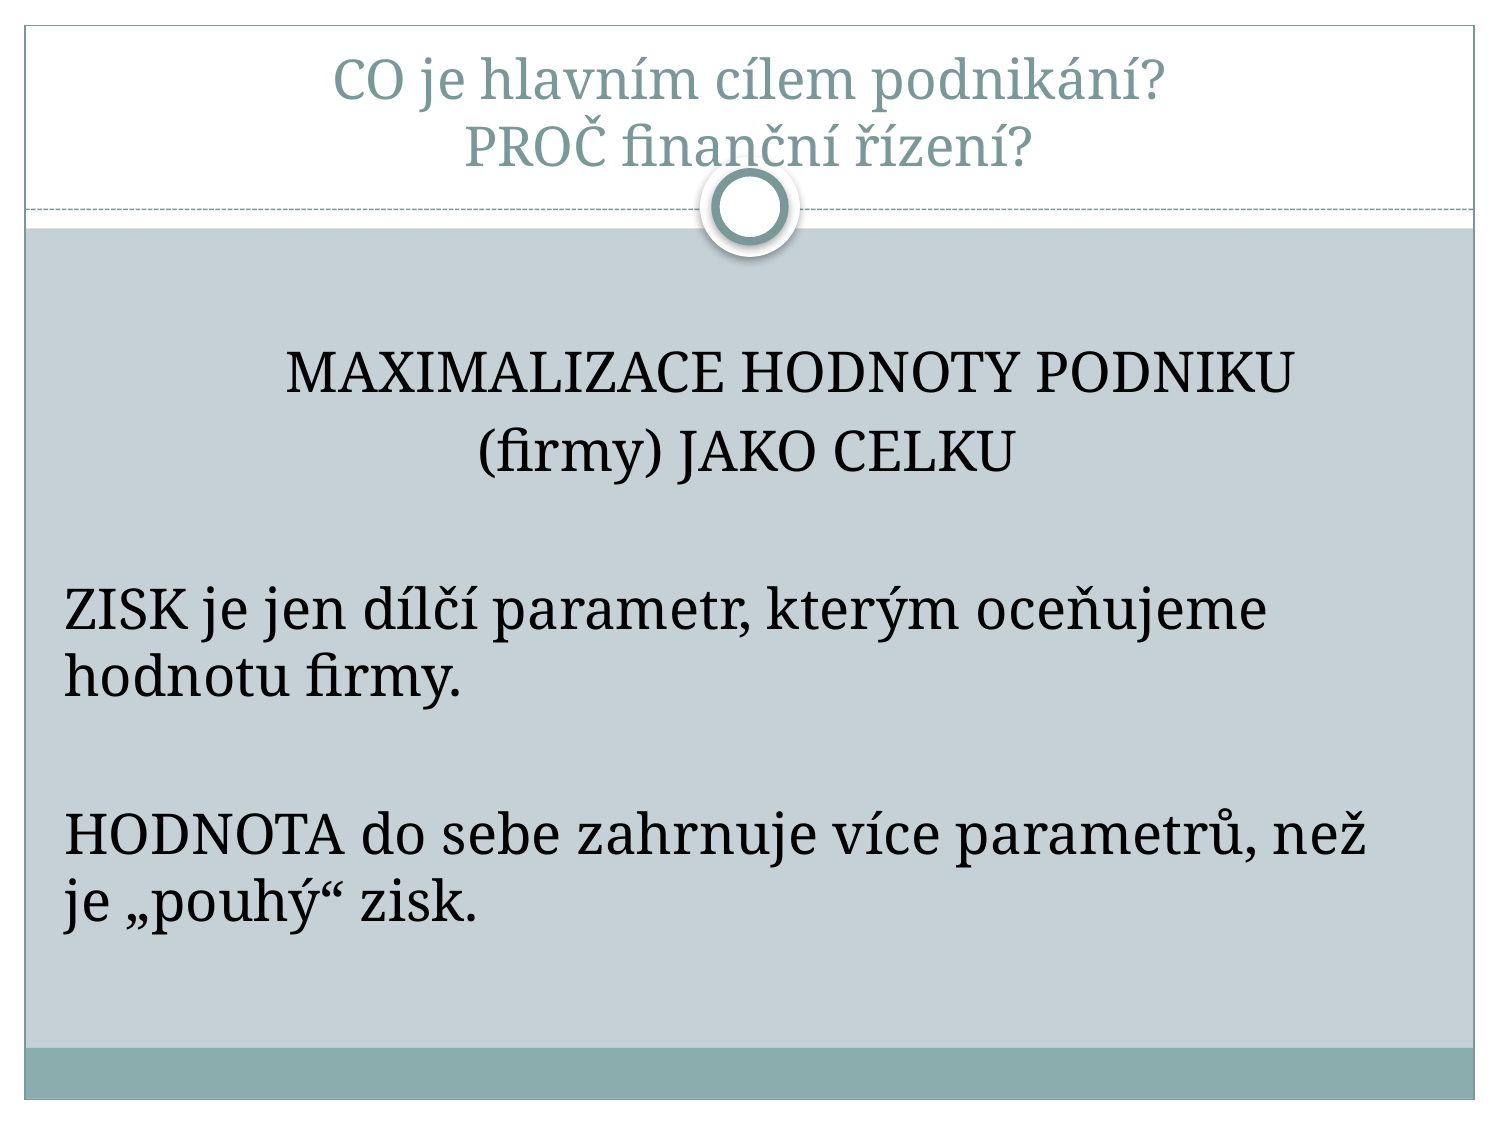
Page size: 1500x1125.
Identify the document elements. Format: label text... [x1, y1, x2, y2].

title CO je hlavním cílem podnikání? PROČ finanční řízení? [49, 37, 1450, 185]
list MAXIMALIZACE HODNOTY PODNIKU (firmy) JAKO CELKU ZISK je jen dílčí parametr, kterým oceňujeme hodnotu firmy. HODNOTA do sebe zahrnuje více parametrů, než je „pouhý“ zisk. [49, 250, 1445, 1001]
